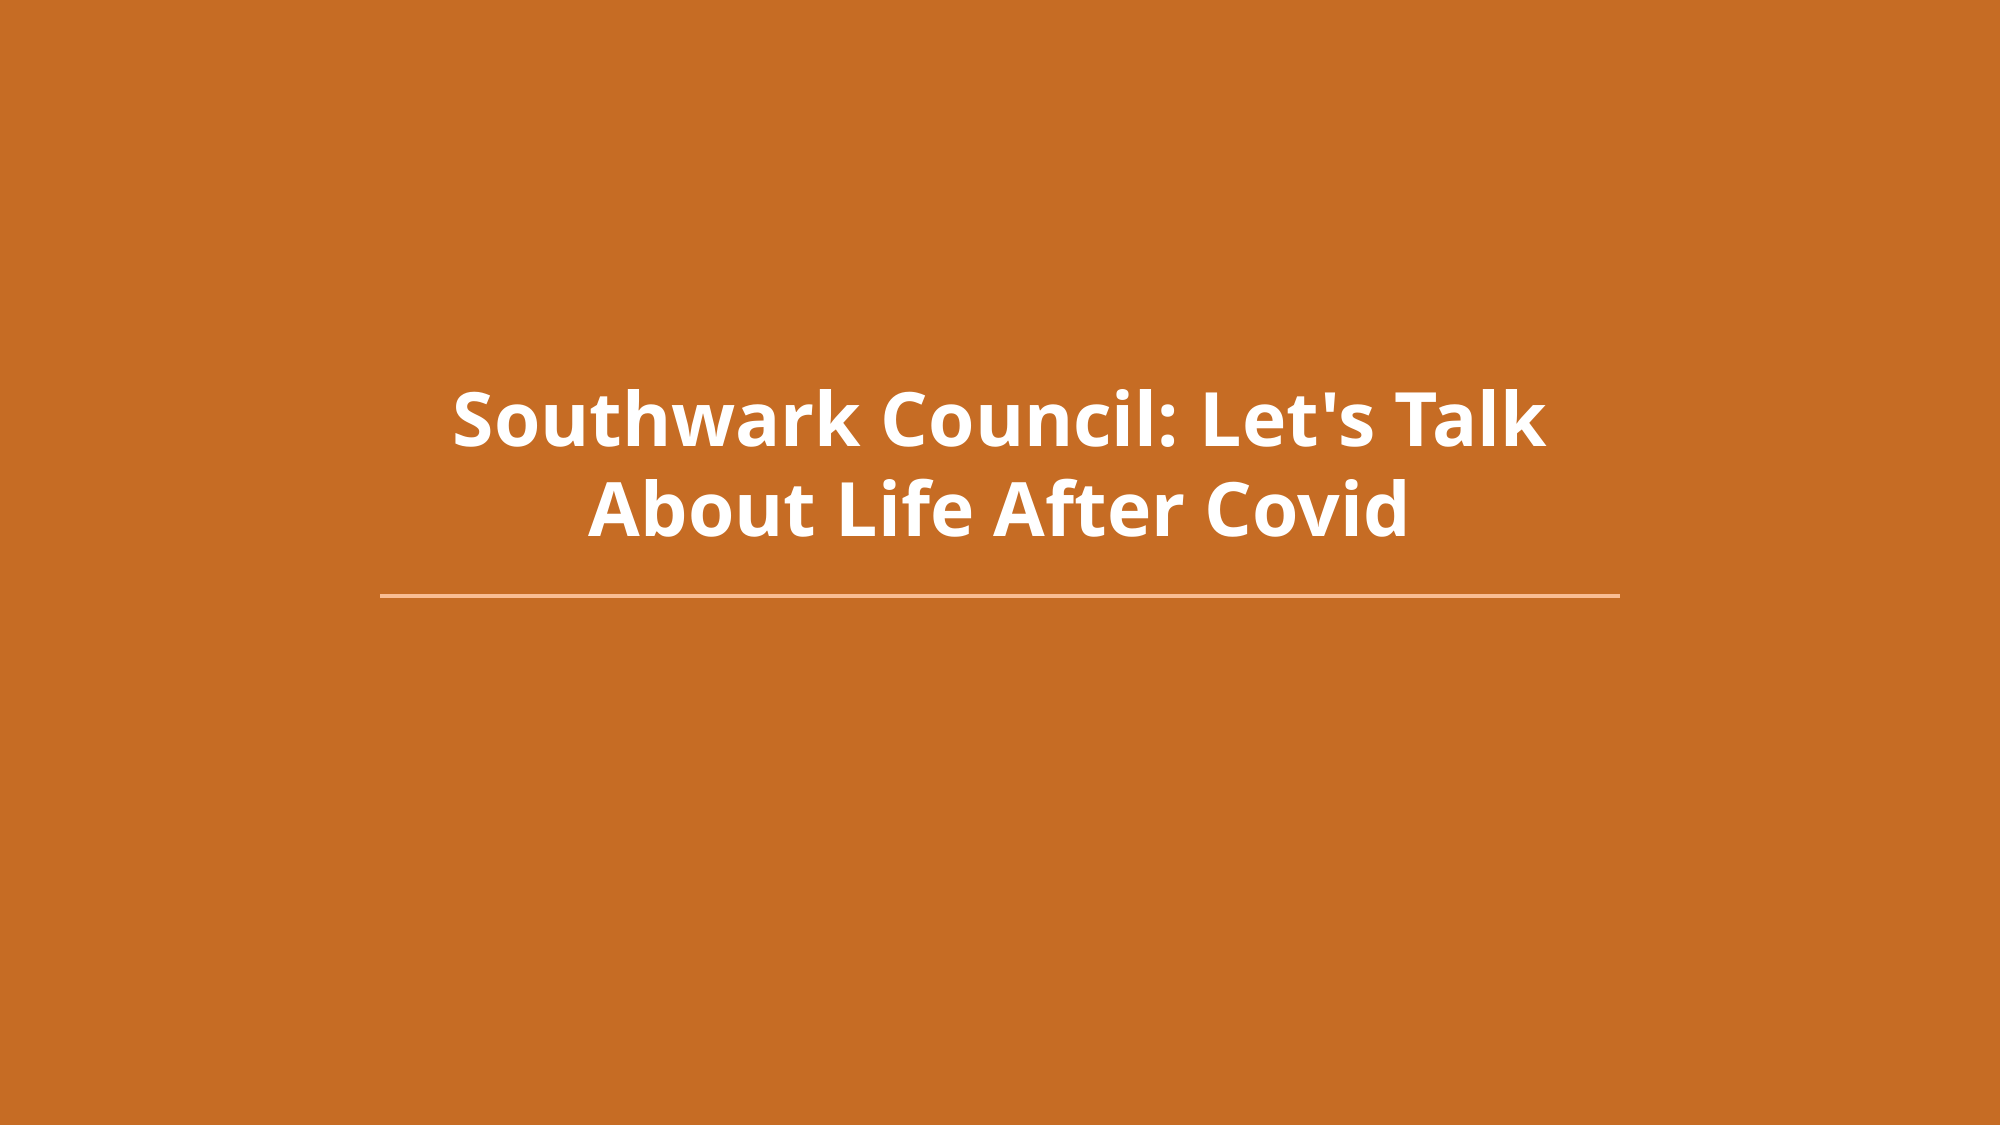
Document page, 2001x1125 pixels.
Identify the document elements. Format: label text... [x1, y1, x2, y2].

list Southwark Council: Let's Talk About Life After Covid [379, 135, 1621, 560]
